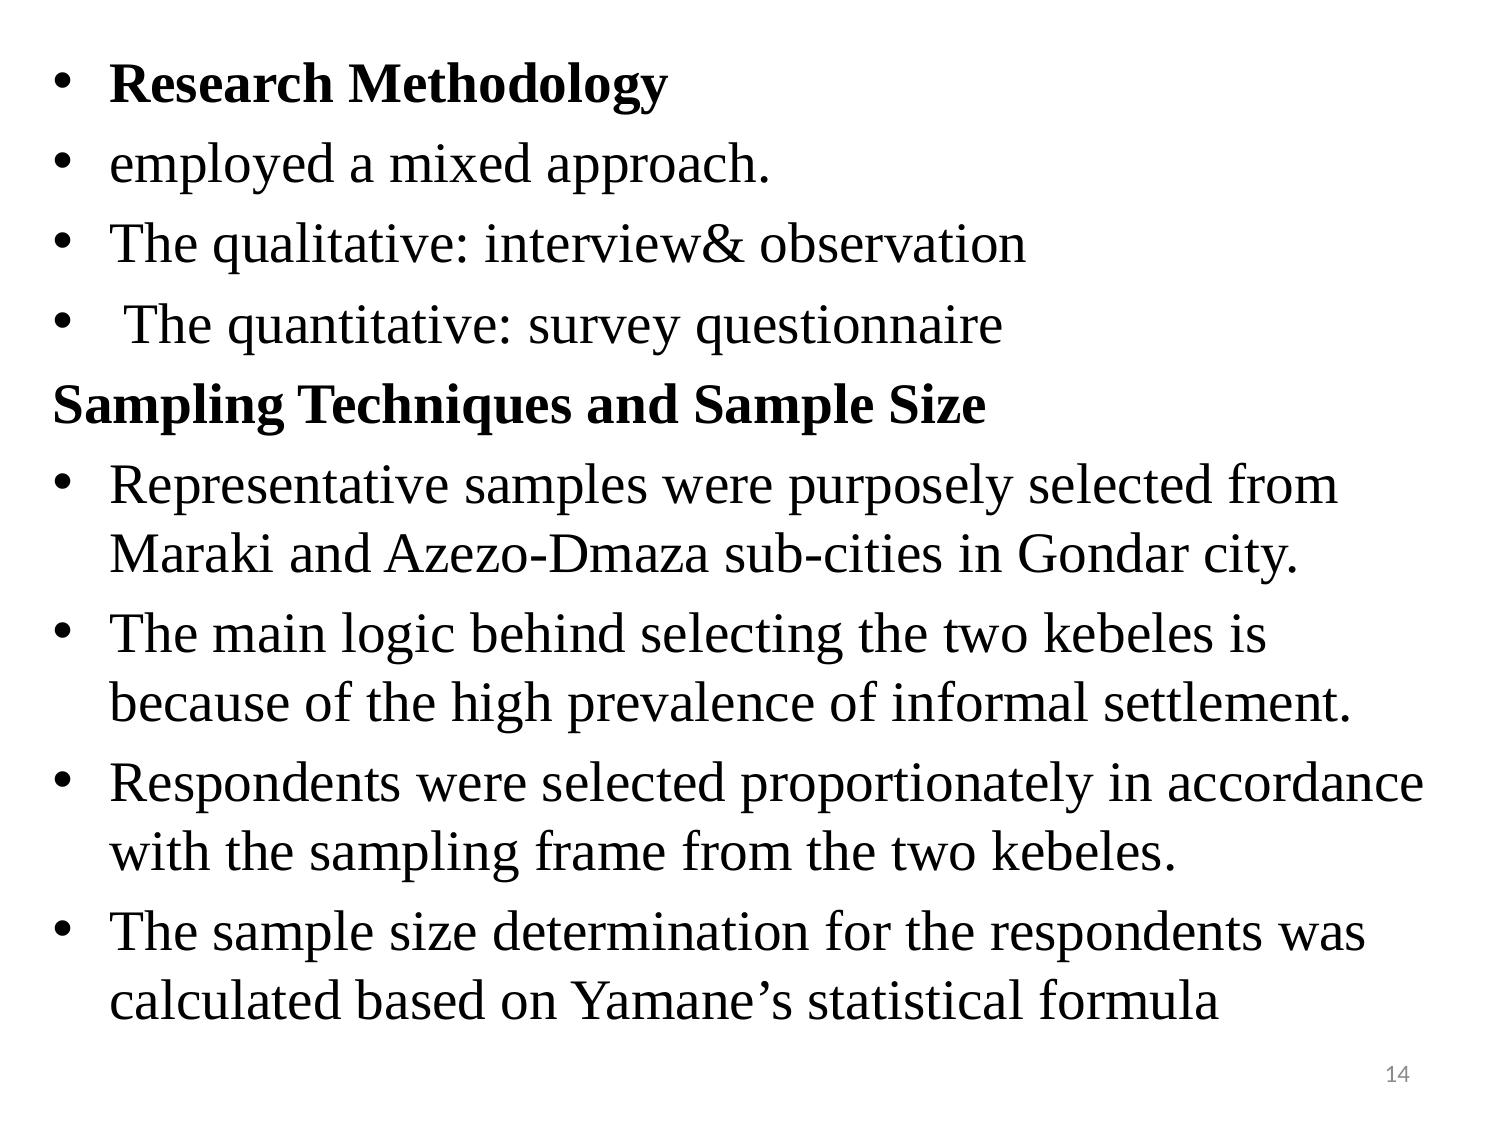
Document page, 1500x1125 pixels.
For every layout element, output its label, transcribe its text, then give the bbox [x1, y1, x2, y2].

slide_number 14 [1074, 1042, 1425, 1103]
list Research Methodology employed a mixed approach. The qualitative: interview& observation The quantitative: survey questionnaire Sampling Techniques and Sample Size Representative samples were purposely selected from Maraki and Azezo-Dmaza sub-cities in Gondar city. The main logic behind selecting the two kebeles is because of the high prevalence of informal settlement. Respondents were selected proportionately in accordance with the sampling frame from the two kebeles. The sample size determination for the respondents was calculated based on Yamane’s statistical formula [37, 37, 1463, 1088]
